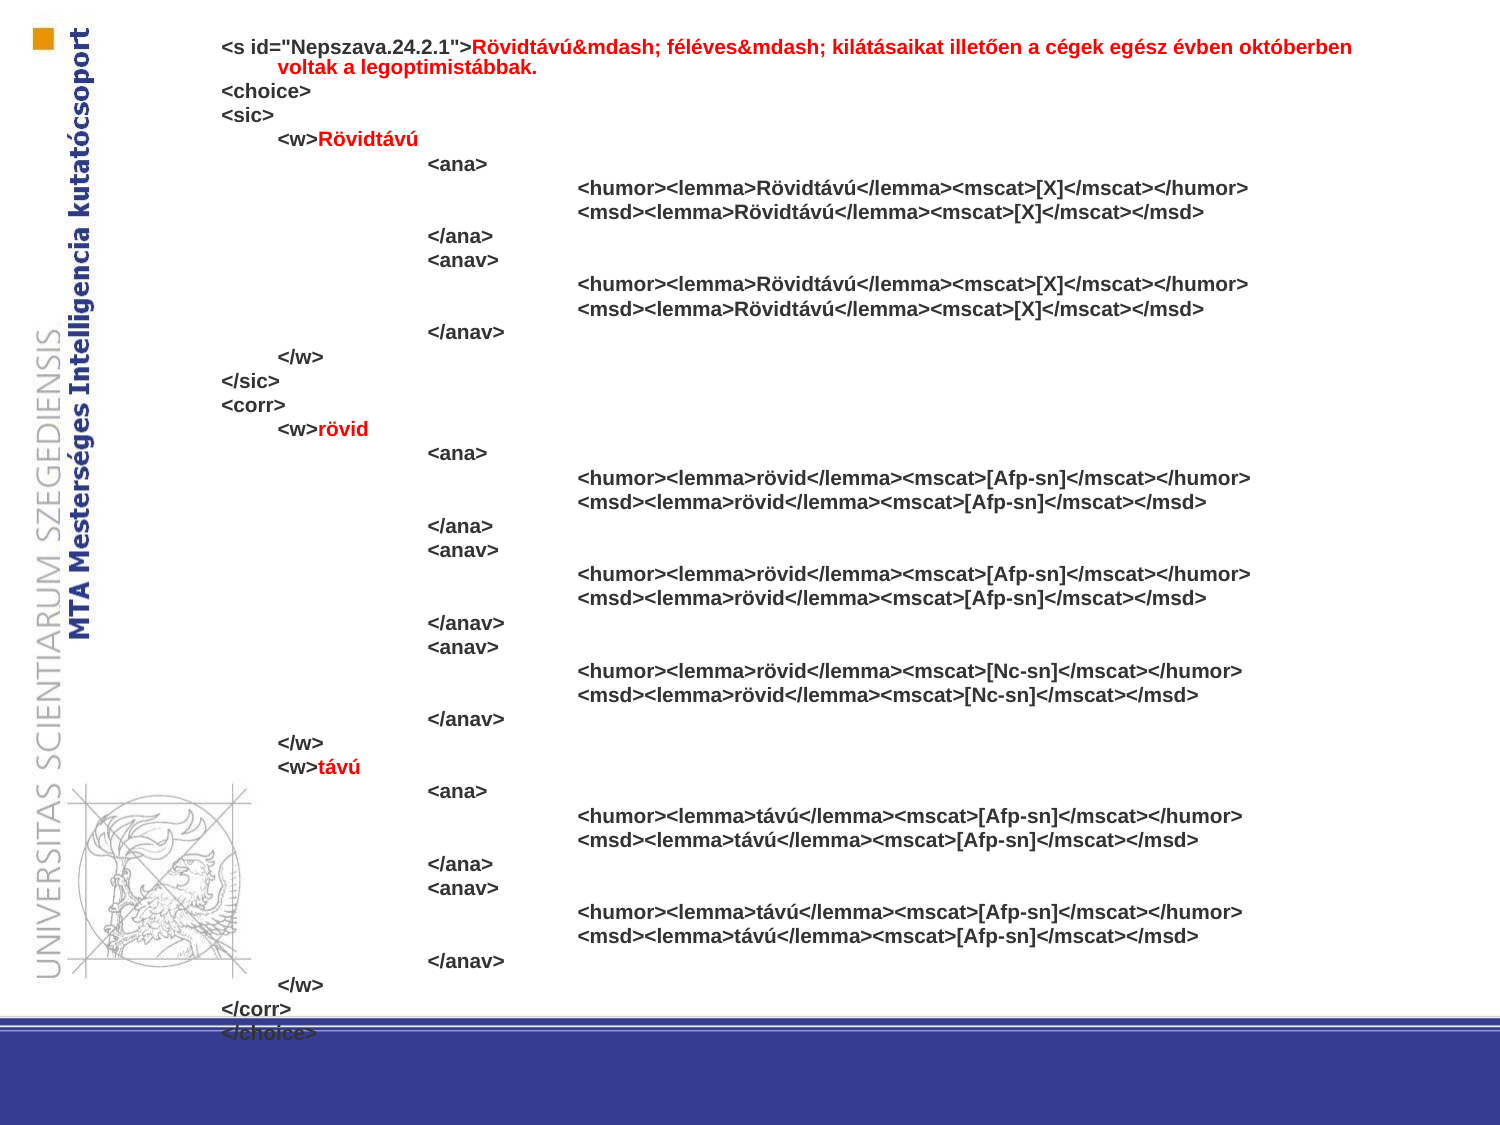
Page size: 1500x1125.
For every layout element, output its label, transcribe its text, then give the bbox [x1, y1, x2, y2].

list <s id="Nepszava.24.2.1">Rövidtávú&mdash; féléves&mdash; kilátásaikat illetően a cégek egész évben októberben voltak a legoptimistábbak. <choice> <sic> <w>Rövidtávú <ana> <humor><lemma>Rövidtávú</lemma><mscat>[X]</mscat></humor> <msd><lemma>Rövidtávú</lemma><mscat>[X]</mscat></msd> </ana> <anav> <humor><lemma>Rövidtávú</lemma><mscat>[X]</mscat></humor> <msd><lemma>Rövidtávú</lemma><mscat>[X]</mscat></msd> </anav> </w> </sic> <corr> <w>rövid <ana> <humor><lemma>rövid</lemma><mscat>[Afp-sn]</mscat></humor> <msd><lemma>rövid</lemma><mscat>[Afp-sn]</mscat></msd> </ana> <anav> <humor><lemma>rövid</lemma><mscat>[Afp-sn]</mscat></humor> <msd><lemma>rövid</lemma><mscat>[Afp-sn]</mscat></msd> </anav> <anav> <humor><lemma>rövid</lemma><mscat>[Nc-sn]</mscat></humor> <msd><lemma>rövid</lemma><mscat>[Nc-sn]</mscat></msd> </anav> </w> <w>távú <ana> <humor><lemma>távú</lemma><mscat>[Afp-sn]</mscat></humor> <msd><lemma>távú</lemma><mscat>[Afp-sn]</mscat></msd> </ana> <anav> <humor><lemma>távú</lemma><mscat>[Afp-sn]</mscat></humor> <msd><lemma>távú</lemma><mscat>[Afp-sn]</mscat></msd> </anav> </w> </corr> </choice> [206, 30, 1426, 1079]
picture [0, 0, 1500, 1125]
